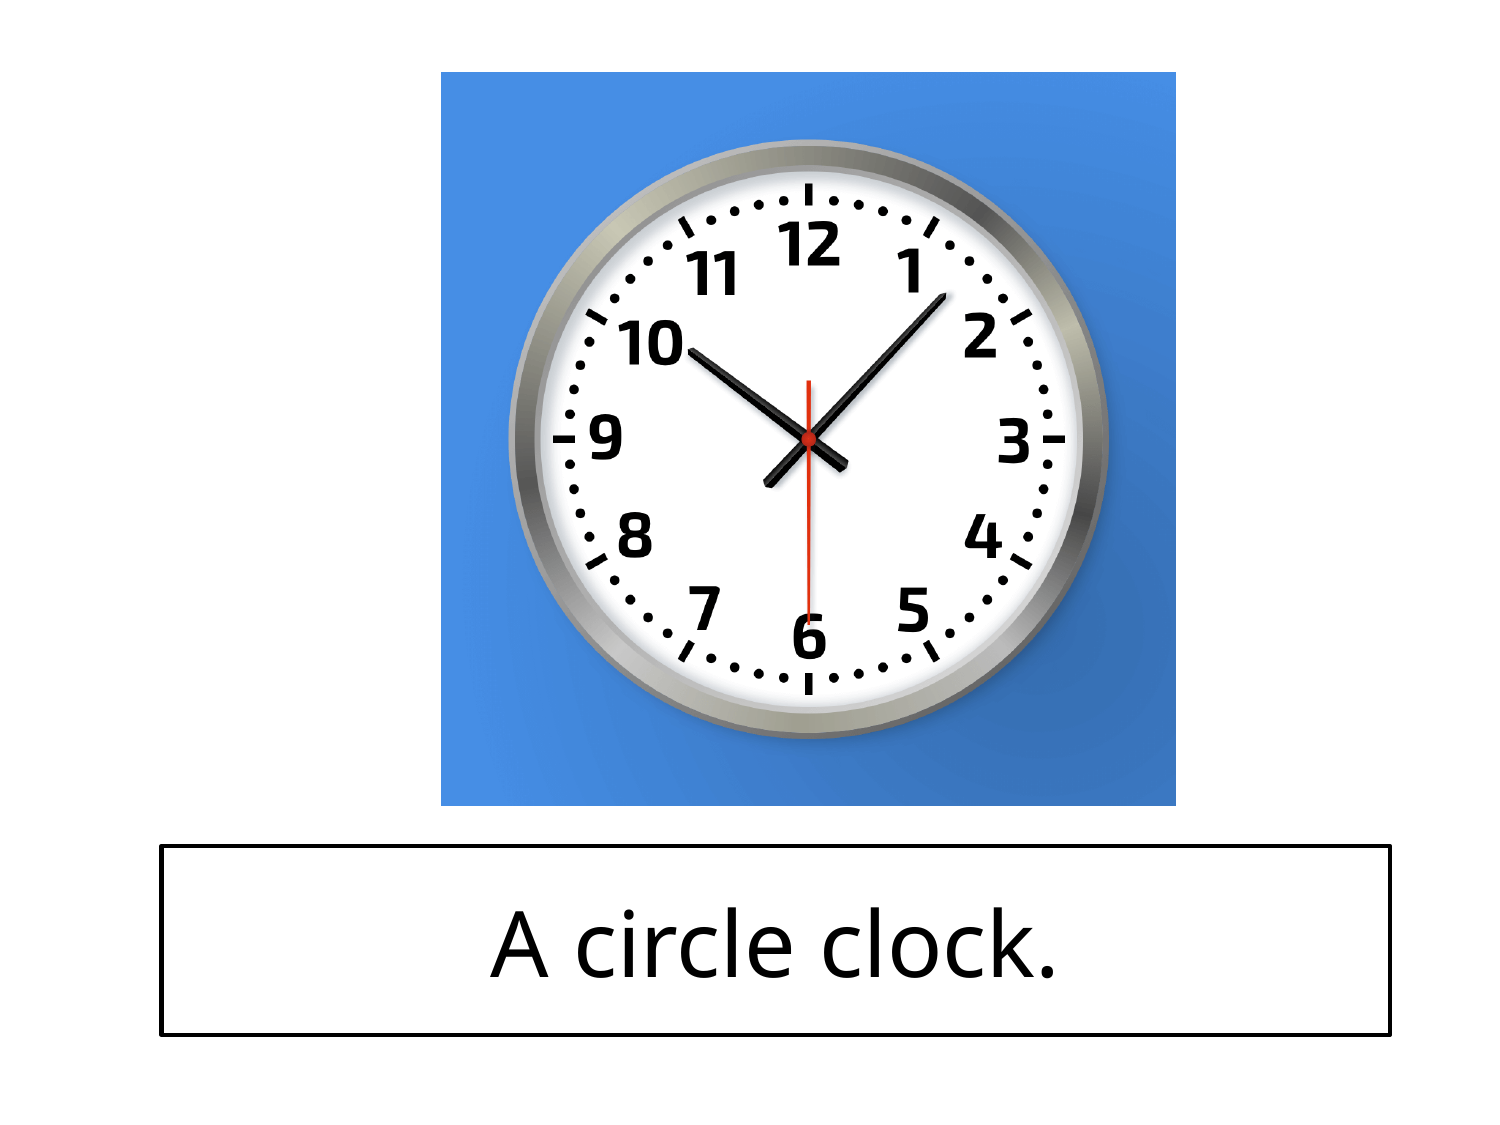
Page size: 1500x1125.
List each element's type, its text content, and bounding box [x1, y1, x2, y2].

picture [441, 71, 1176, 807]
text_box A circle clock. [159, 844, 1392, 1037]
